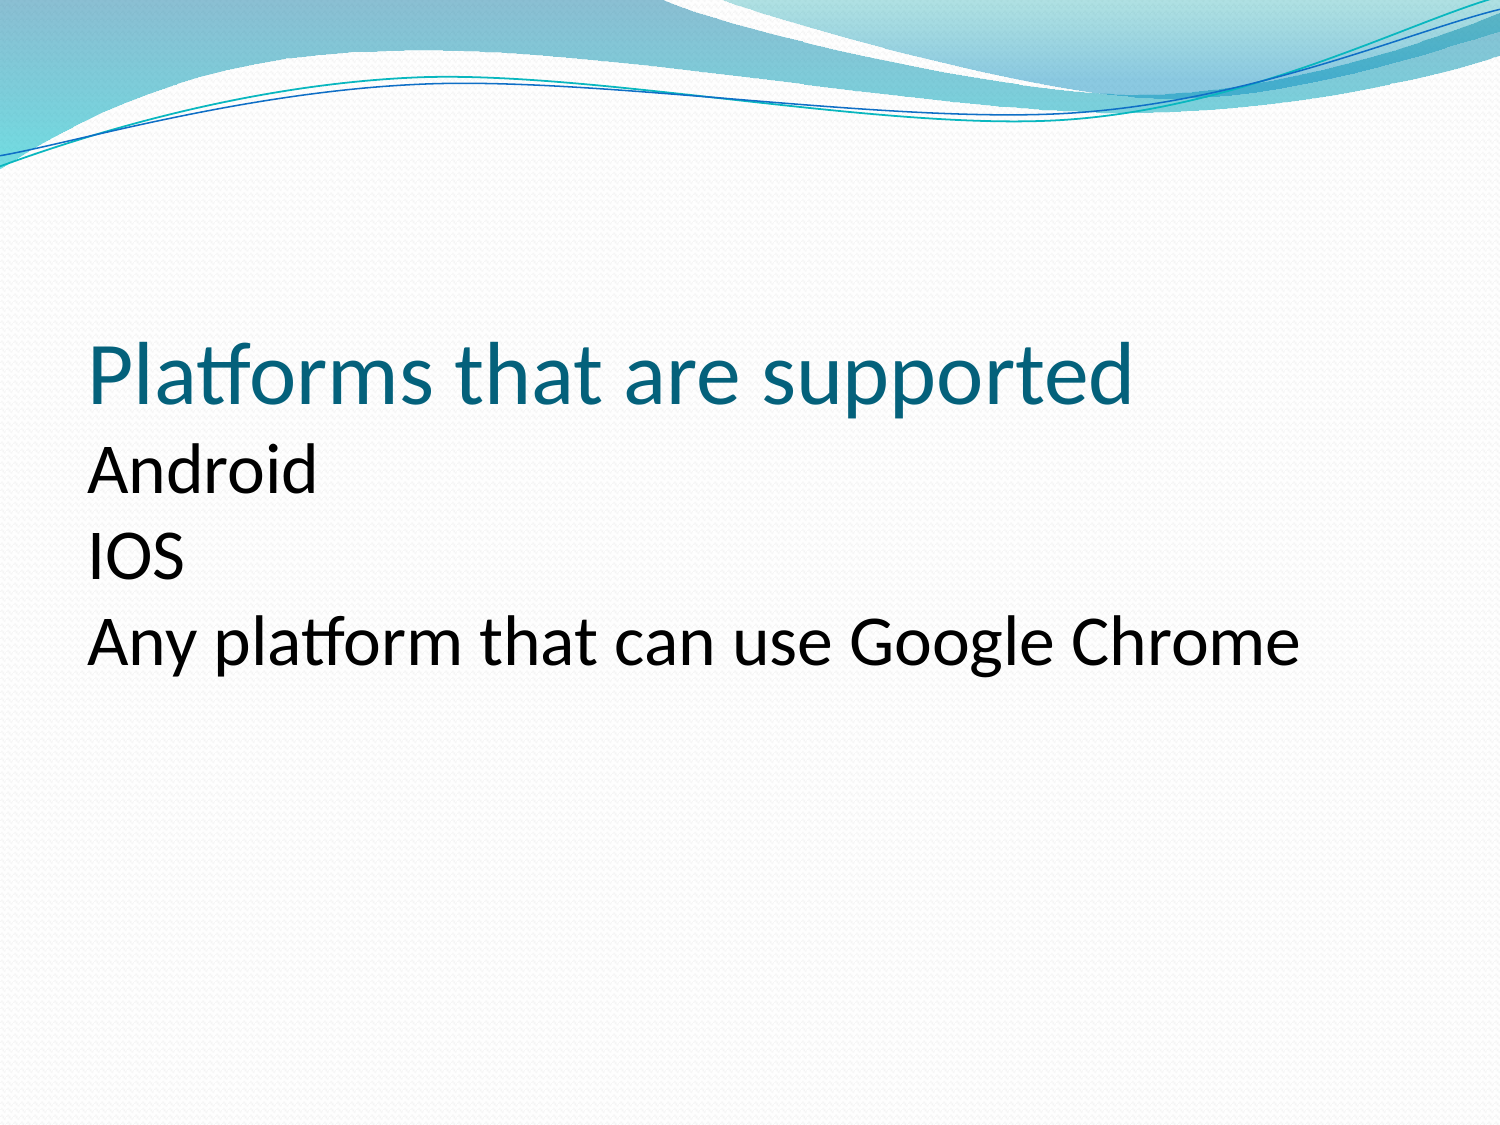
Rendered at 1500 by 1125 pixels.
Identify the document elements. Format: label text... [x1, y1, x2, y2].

title Platforms that are supported Android IOS Any platform that can use Google Chrome [87, 299, 1450, 788]
